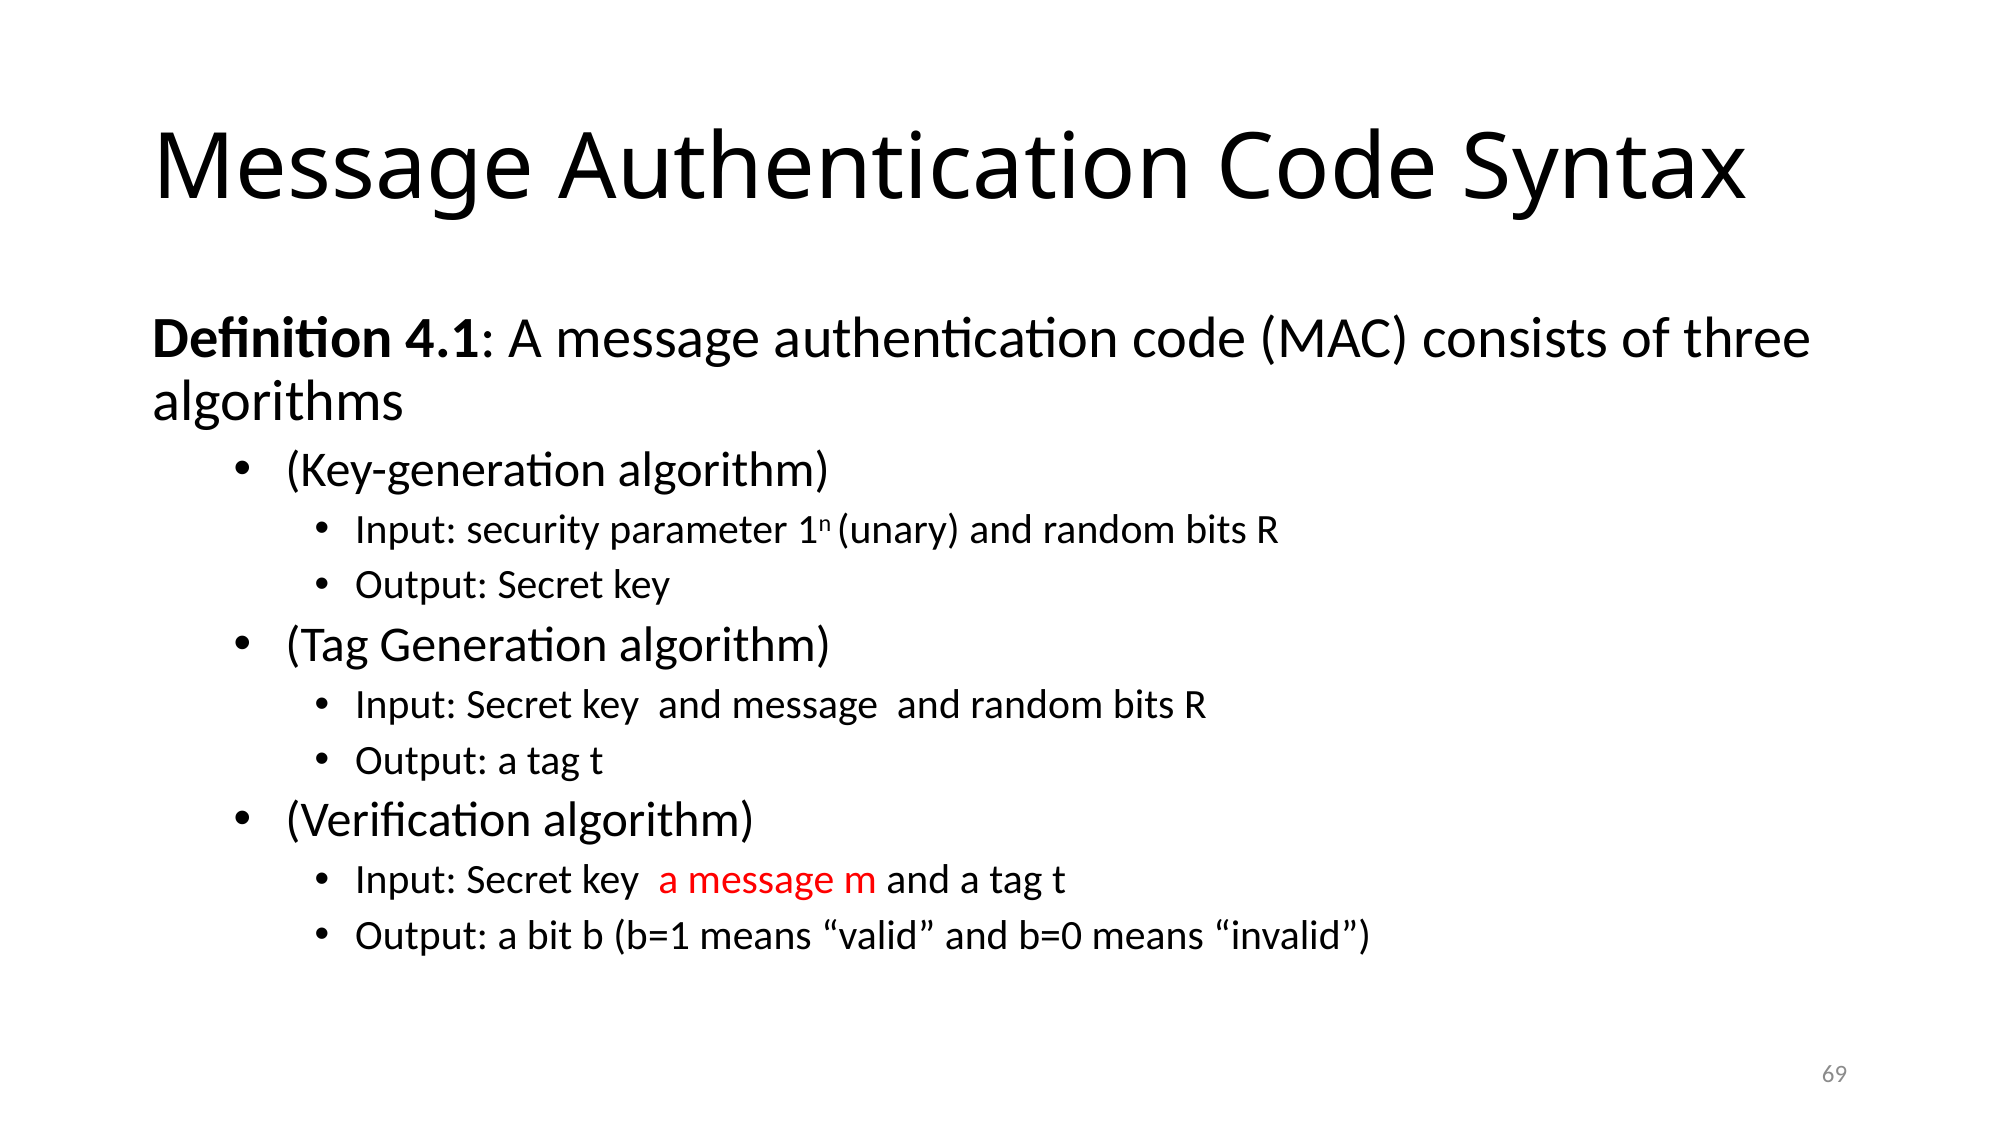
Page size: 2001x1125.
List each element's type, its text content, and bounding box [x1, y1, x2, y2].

slide_number 69 [1412, 1042, 1863, 1103]
title Message Authentication Code Syntax [137, 59, 1863, 278]
